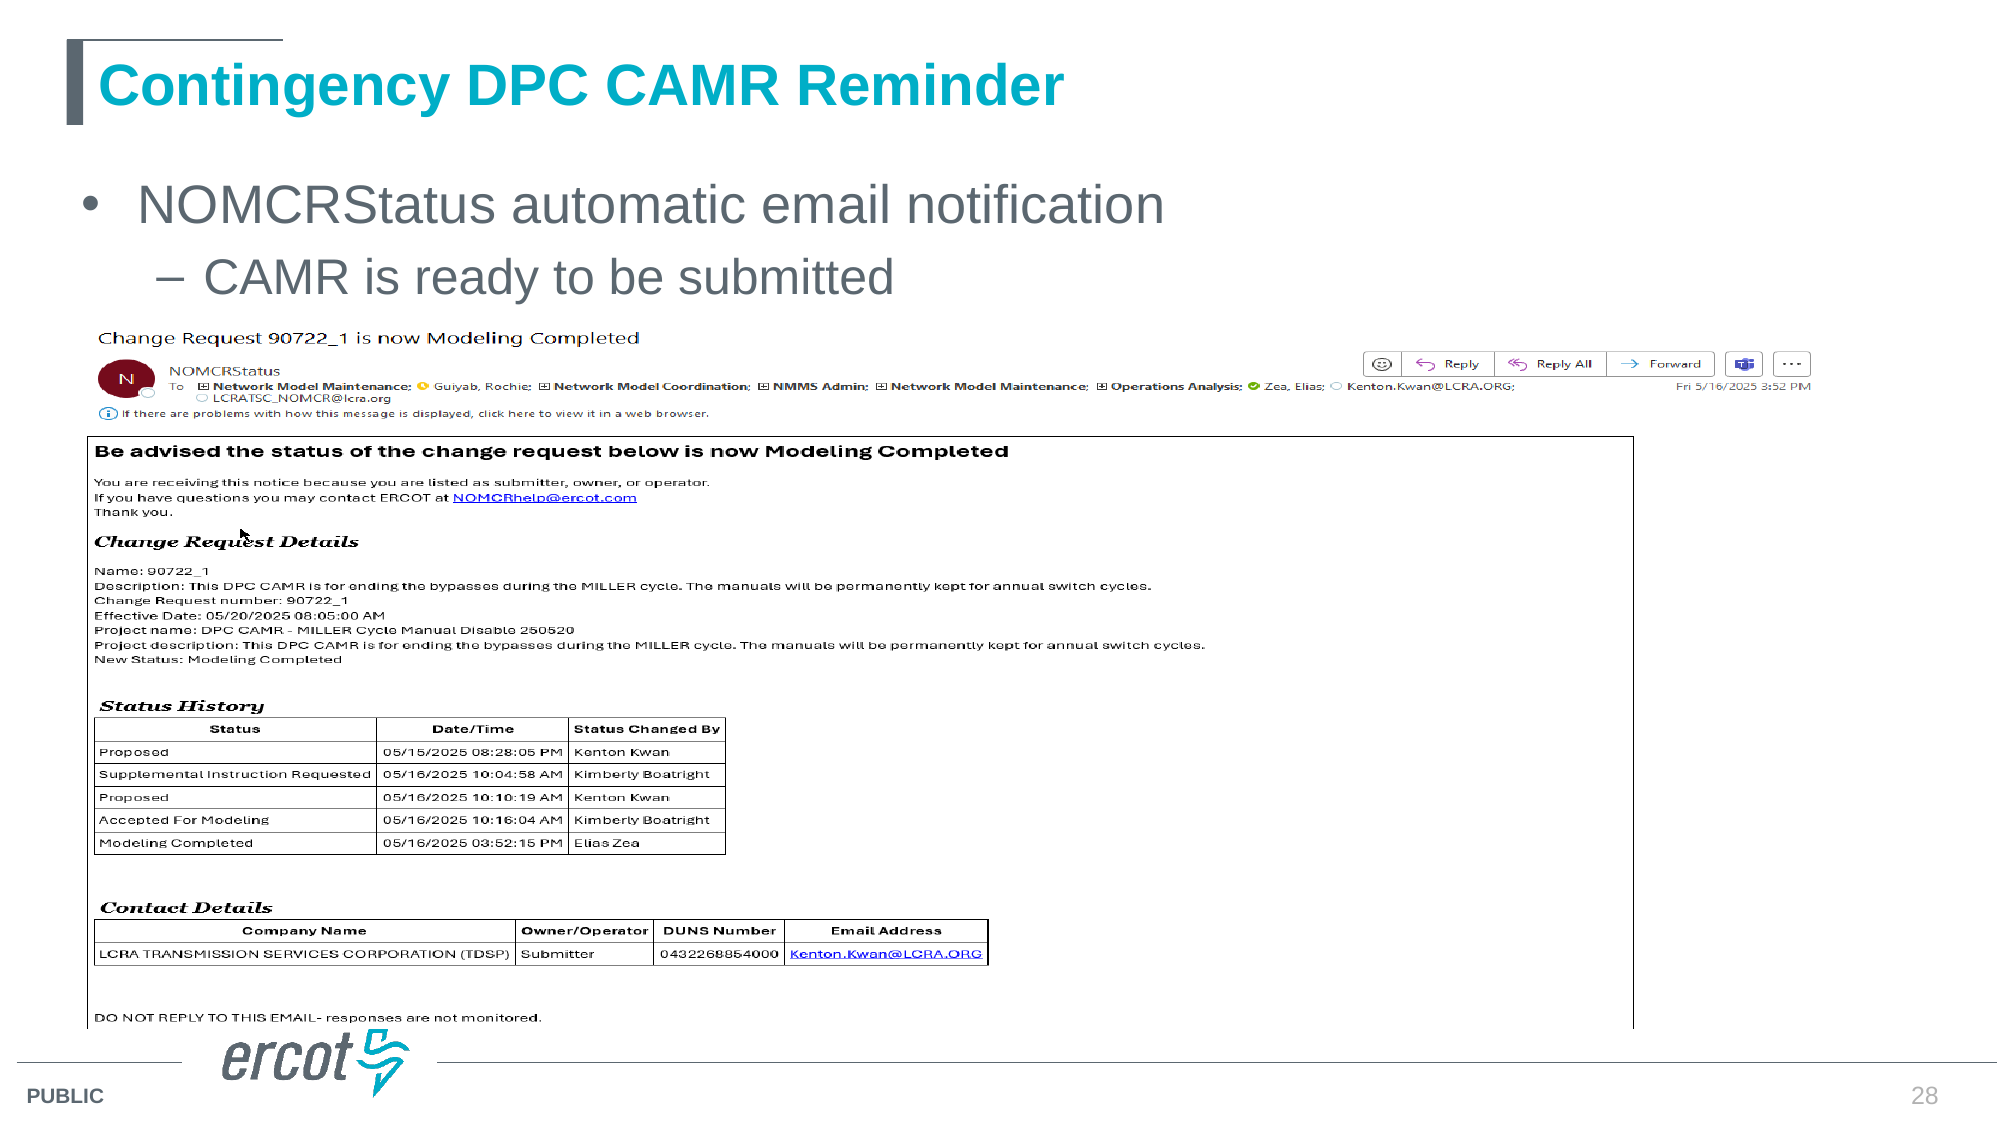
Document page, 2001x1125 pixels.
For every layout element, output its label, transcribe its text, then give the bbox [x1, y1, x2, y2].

picture [79, 324, 1813, 1100]
list NOMCRStatus automatic email notification CAMR is ready to be submitted [66, 162, 1934, 992]
slide_number 28 [1866, 1076, 1984, 1113]
title Contingency DPC CAMR Reminder [83, 39, 1934, 125]
